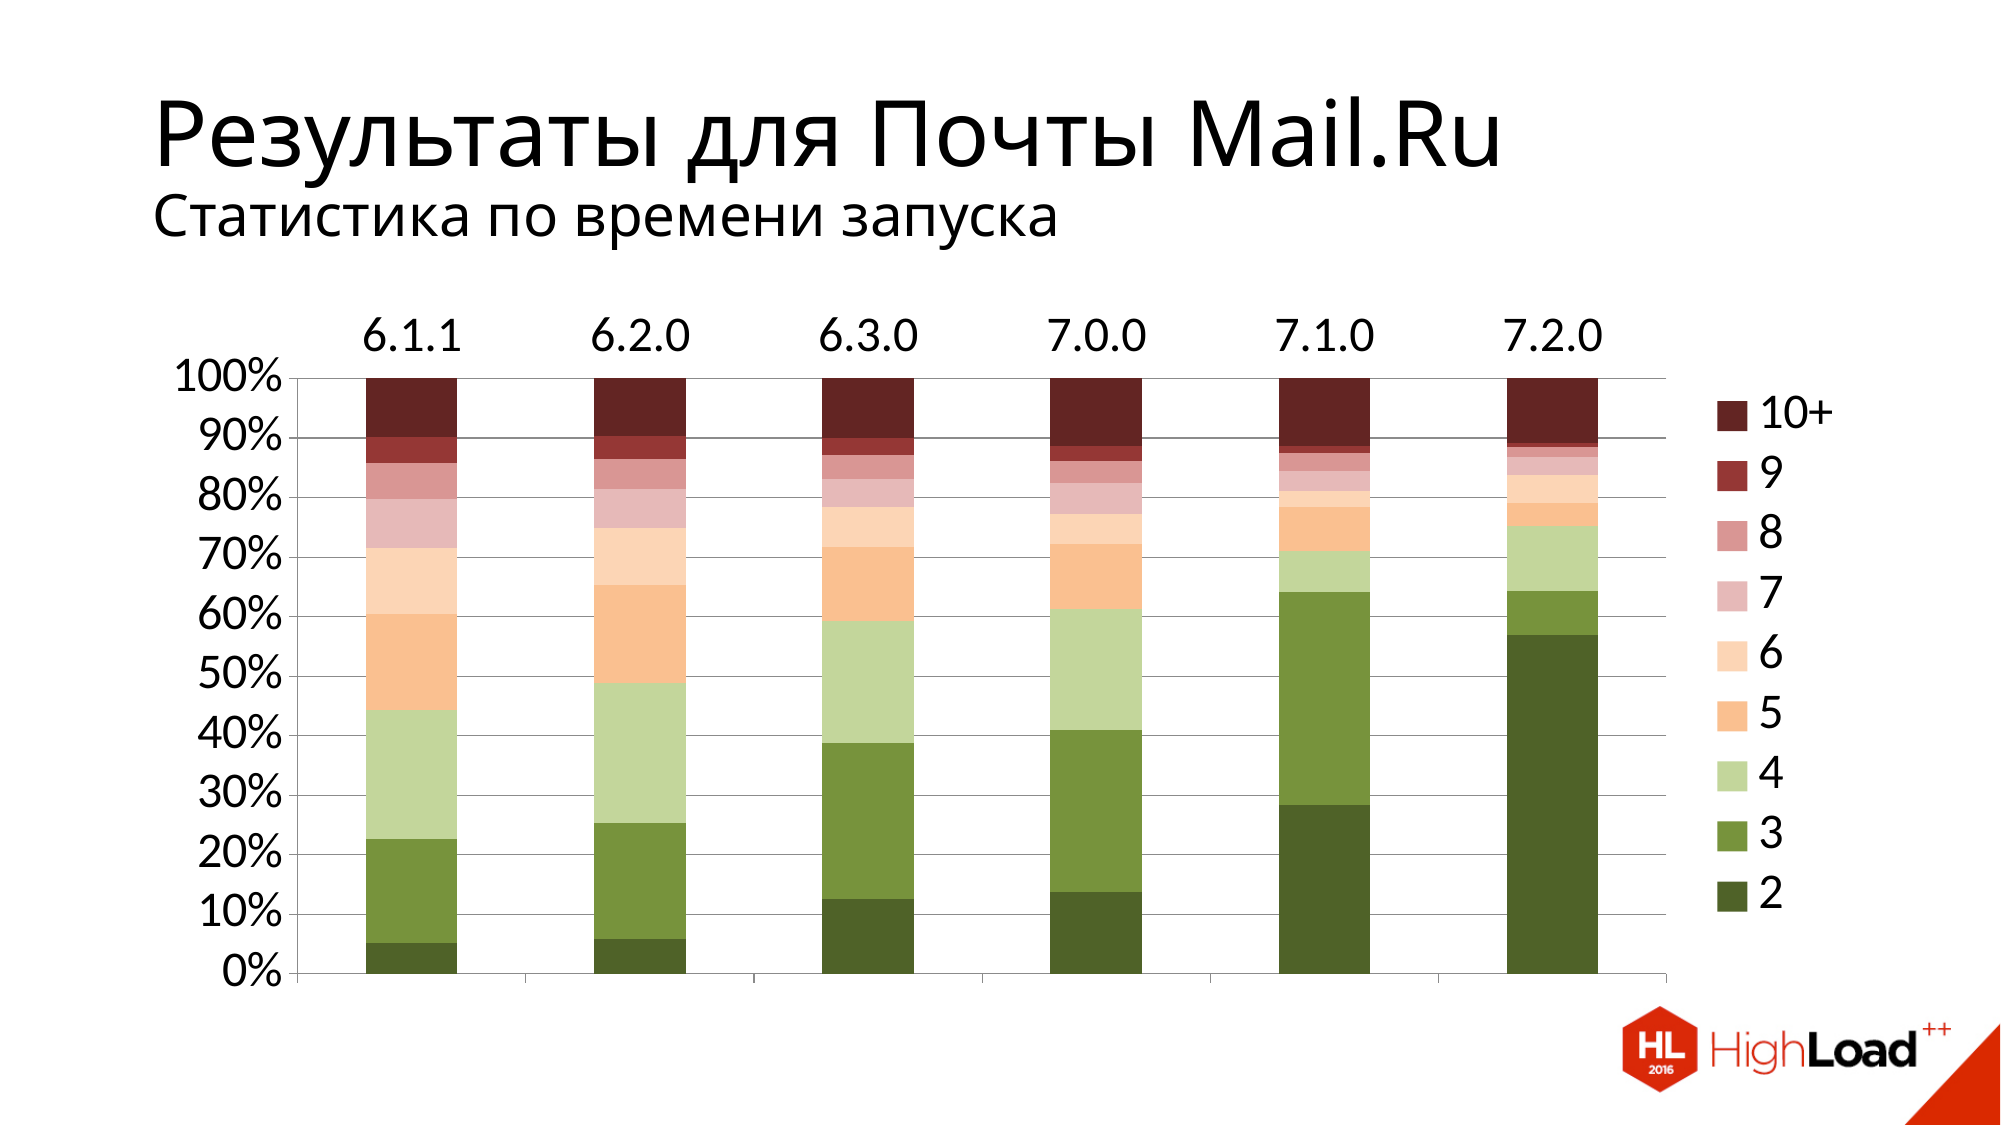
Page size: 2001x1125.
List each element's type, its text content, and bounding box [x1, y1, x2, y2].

title Результаты для Почты Mail.Ru Статистика по времени запуска [137, 59, 1863, 278]
chart [137, 299, 1863, 1014]
picture [0, 0, 2001, 1125]
